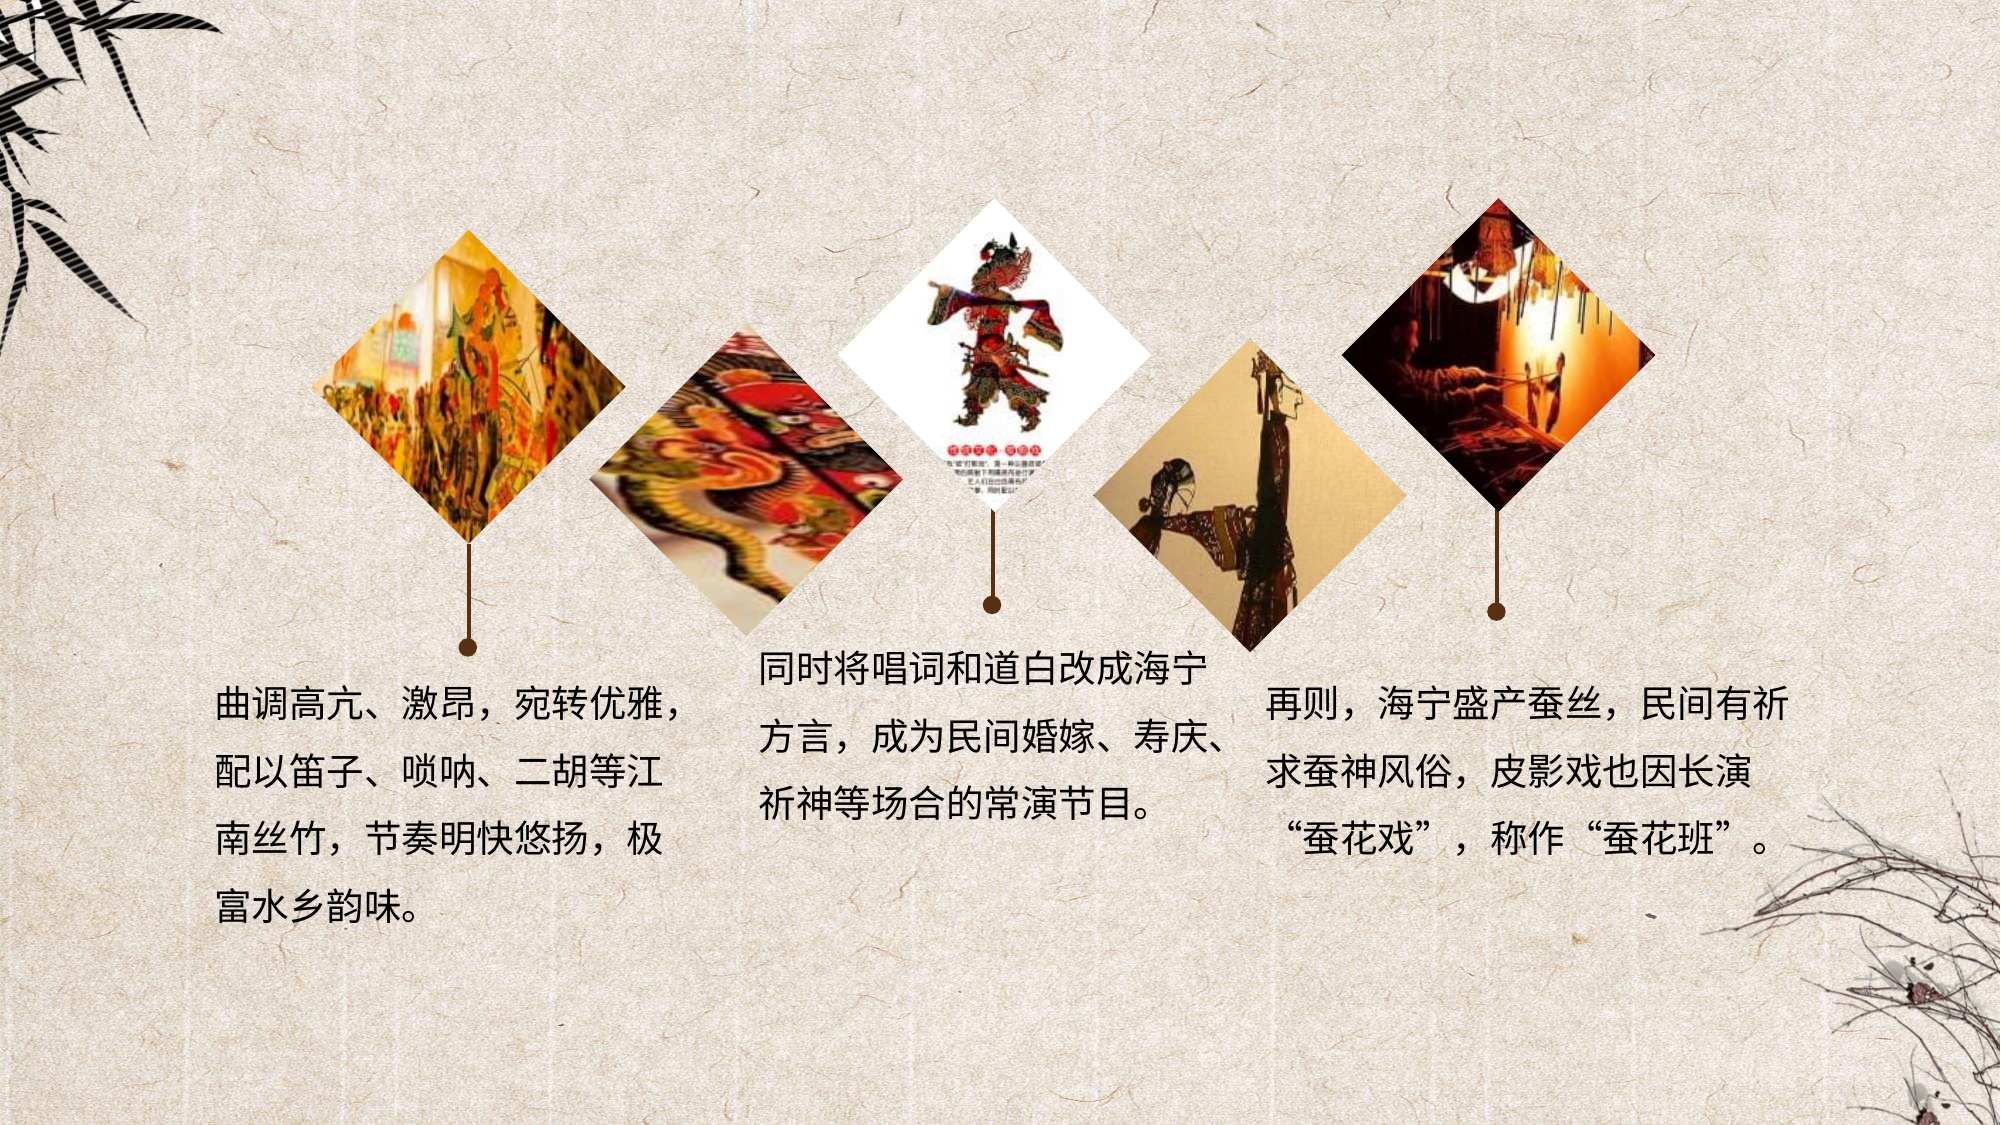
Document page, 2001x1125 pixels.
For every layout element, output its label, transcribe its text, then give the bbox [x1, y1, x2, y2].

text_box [1487, 508, 1506, 621]
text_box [458, 543, 478, 657]
text_box [1091, 337, 1409, 654]
text_box [836, 196, 1153, 506]
picture [0, 0, 2000, 1125]
text_box [1340, 196, 1657, 508]
text_box [310, 228, 628, 543]
text_box 同时将唱词和道白改成海宁方言，成为民间婚嫁、寿庆、祈神等场合的常演节目。 [744, 615, 1245, 833]
text_box [587, 320, 905, 636]
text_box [982, 501, 1002, 615]
text_box 曲调高亢、激昂，宛转优雅，配以笛子、唢呐、二胡等江南丝竹，节奏明快悠扬，极富水乡韵味。 [199, 650, 700, 936]
text_box 再则，海宁盛产蚕丝，民间有祈求蚕神风俗，皮影戏也因长演“蚕花戏”，称作“蚕花班”。 [1250, 650, 1819, 868]
